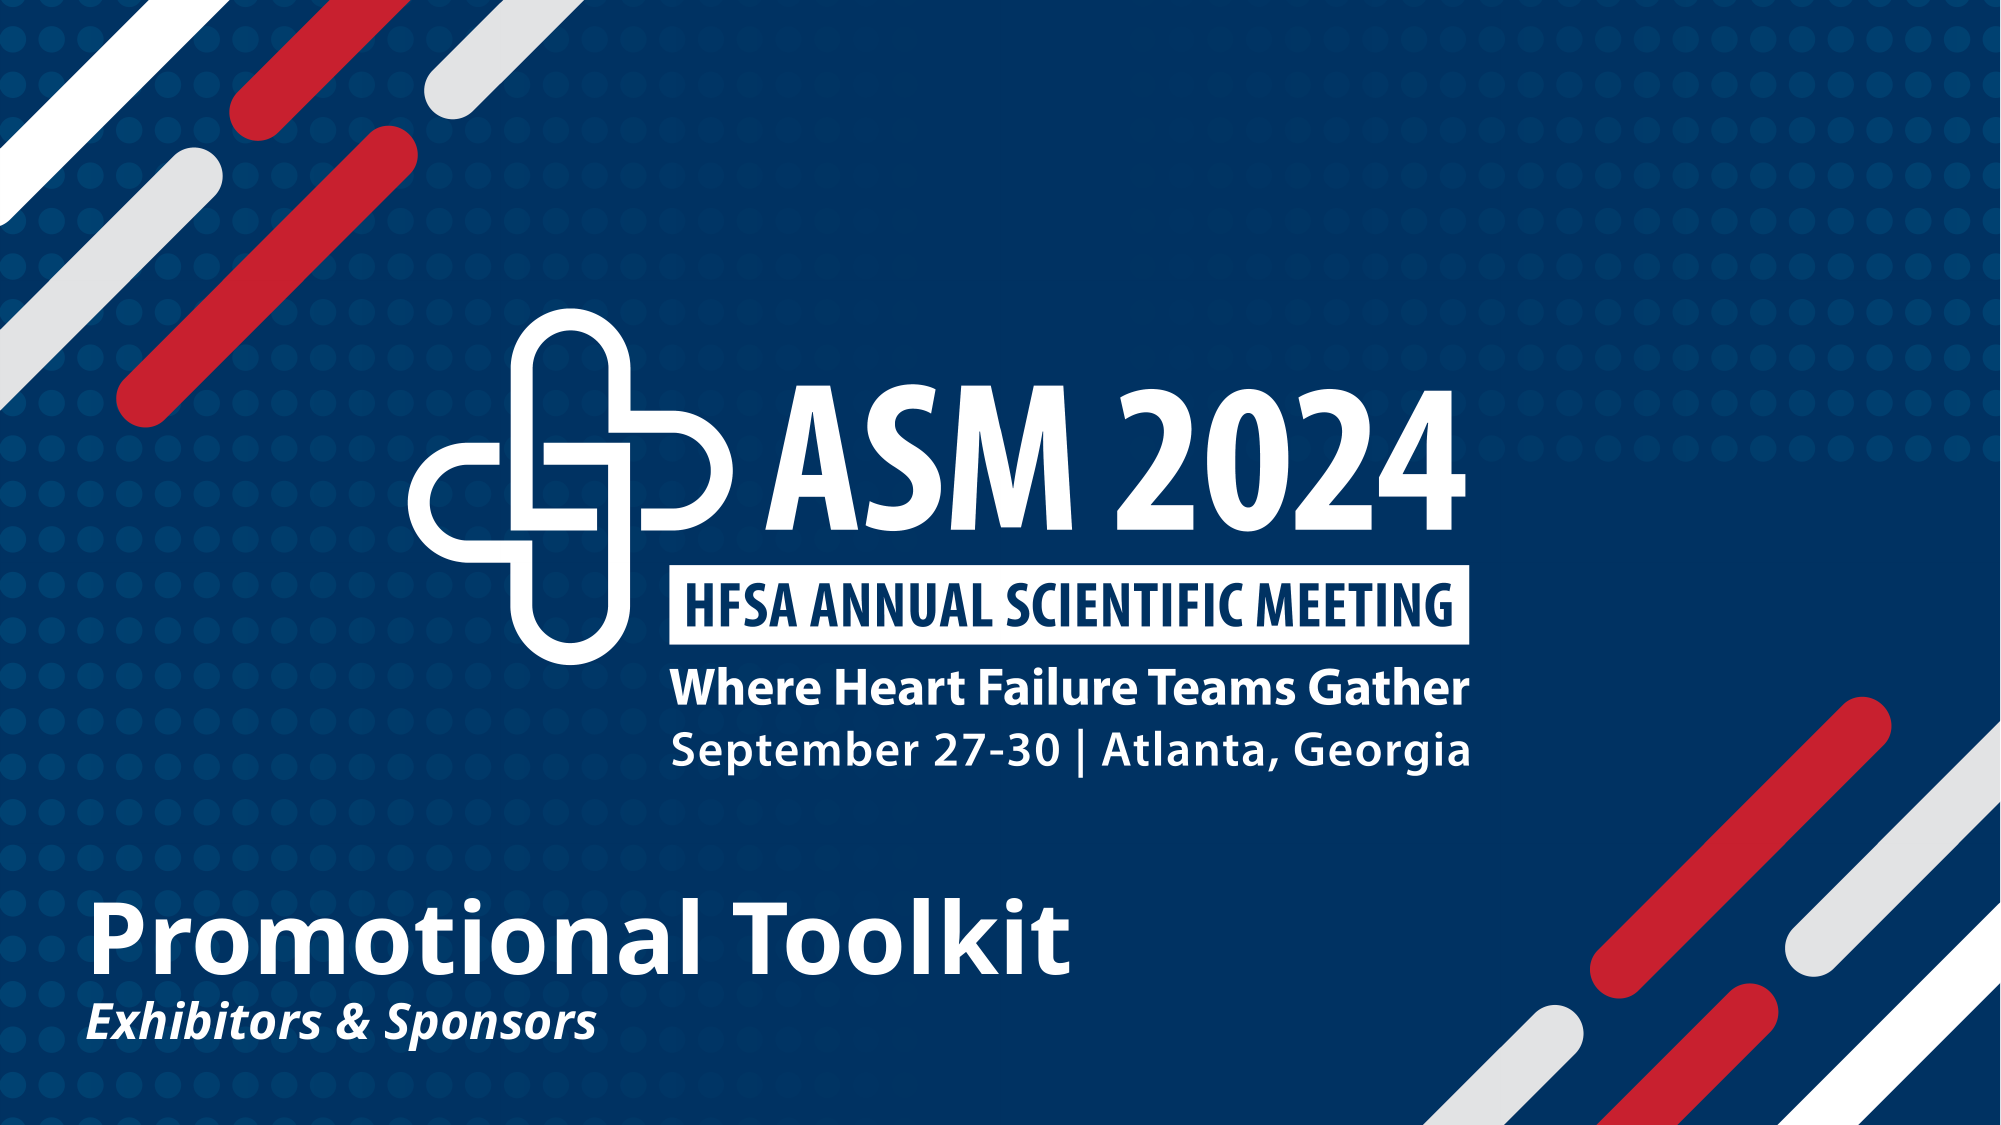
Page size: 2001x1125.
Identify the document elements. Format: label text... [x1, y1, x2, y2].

picture [0, 0, 2001, 1125]
text_box Promotional Toolkit Exhibitors & Sponsors [70, 880, 1591, 1089]
